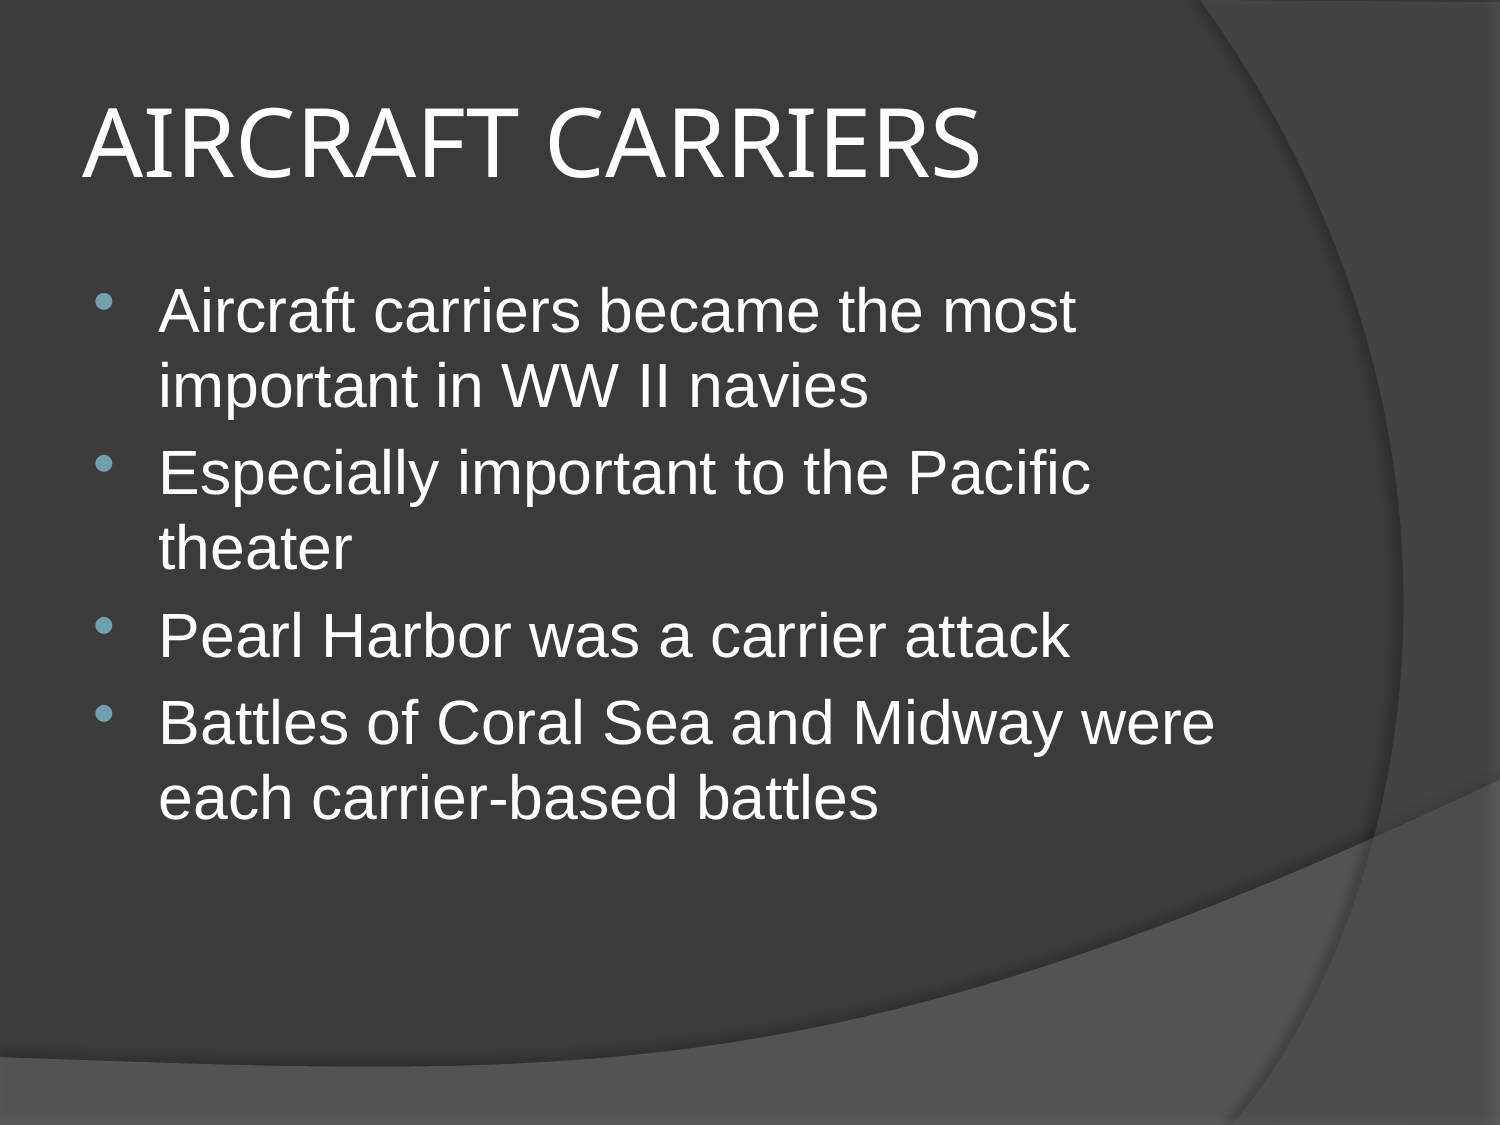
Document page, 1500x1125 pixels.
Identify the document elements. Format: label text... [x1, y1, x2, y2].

list Aircraft carriers became the most important in WW II navies Especially important to the Pacific theater Pearl Harbor was a carrier attack Battles of Coral Sea and Midway were each carrier-based battles [75, 262, 1300, 1005]
title AIRCRAFT CARRIERS [75, 45, 1300, 233]
